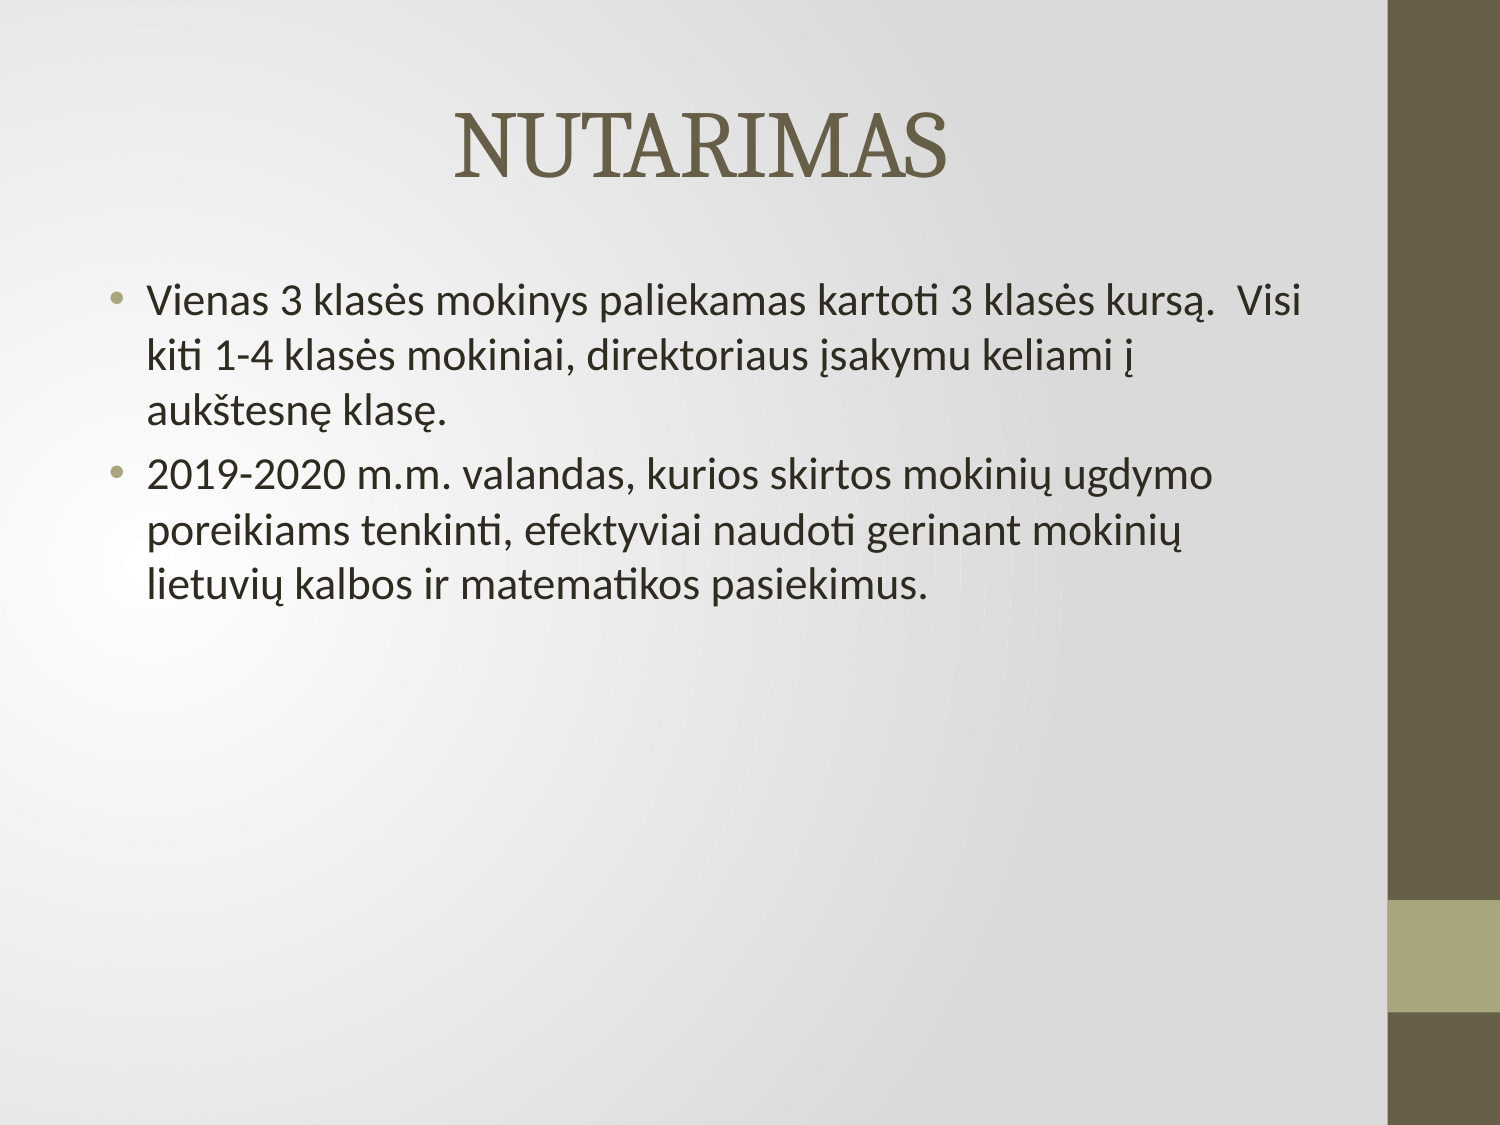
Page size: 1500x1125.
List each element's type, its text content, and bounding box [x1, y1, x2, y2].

list Vienas 3 klasės mokinys paliekamas kartoti 3 klasės kursą. Visi kiti 1-4 klasės mokiniai, direktoriaus įsakymu keliami į aukštesnę klasę. 2019-2020 m.m. valandas, kurios skirtos mokinių ugdymo poreikiams tenkinti, efektyviai naudoti gerinant mokinių lietuvių kalbos ir matematikos pasiekimus. [75, 262, 1325, 1050]
title NUTARIMAS [75, 45, 1325, 233]
